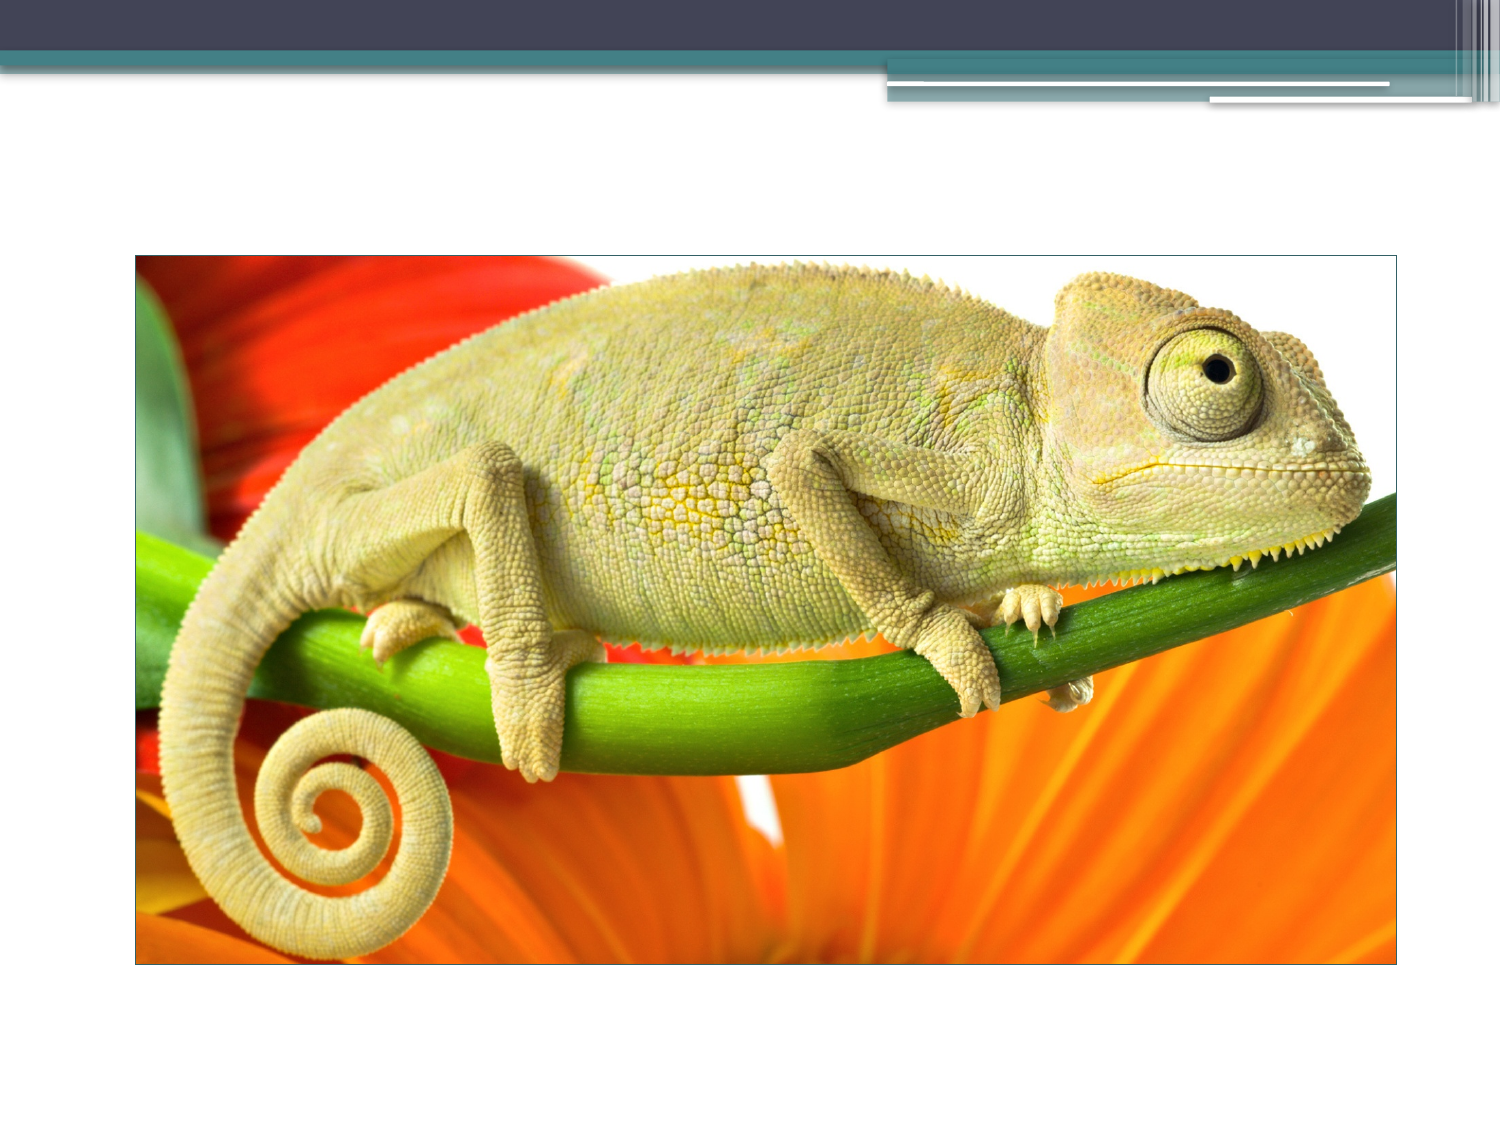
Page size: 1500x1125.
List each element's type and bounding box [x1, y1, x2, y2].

list [135, 255, 1398, 965]
